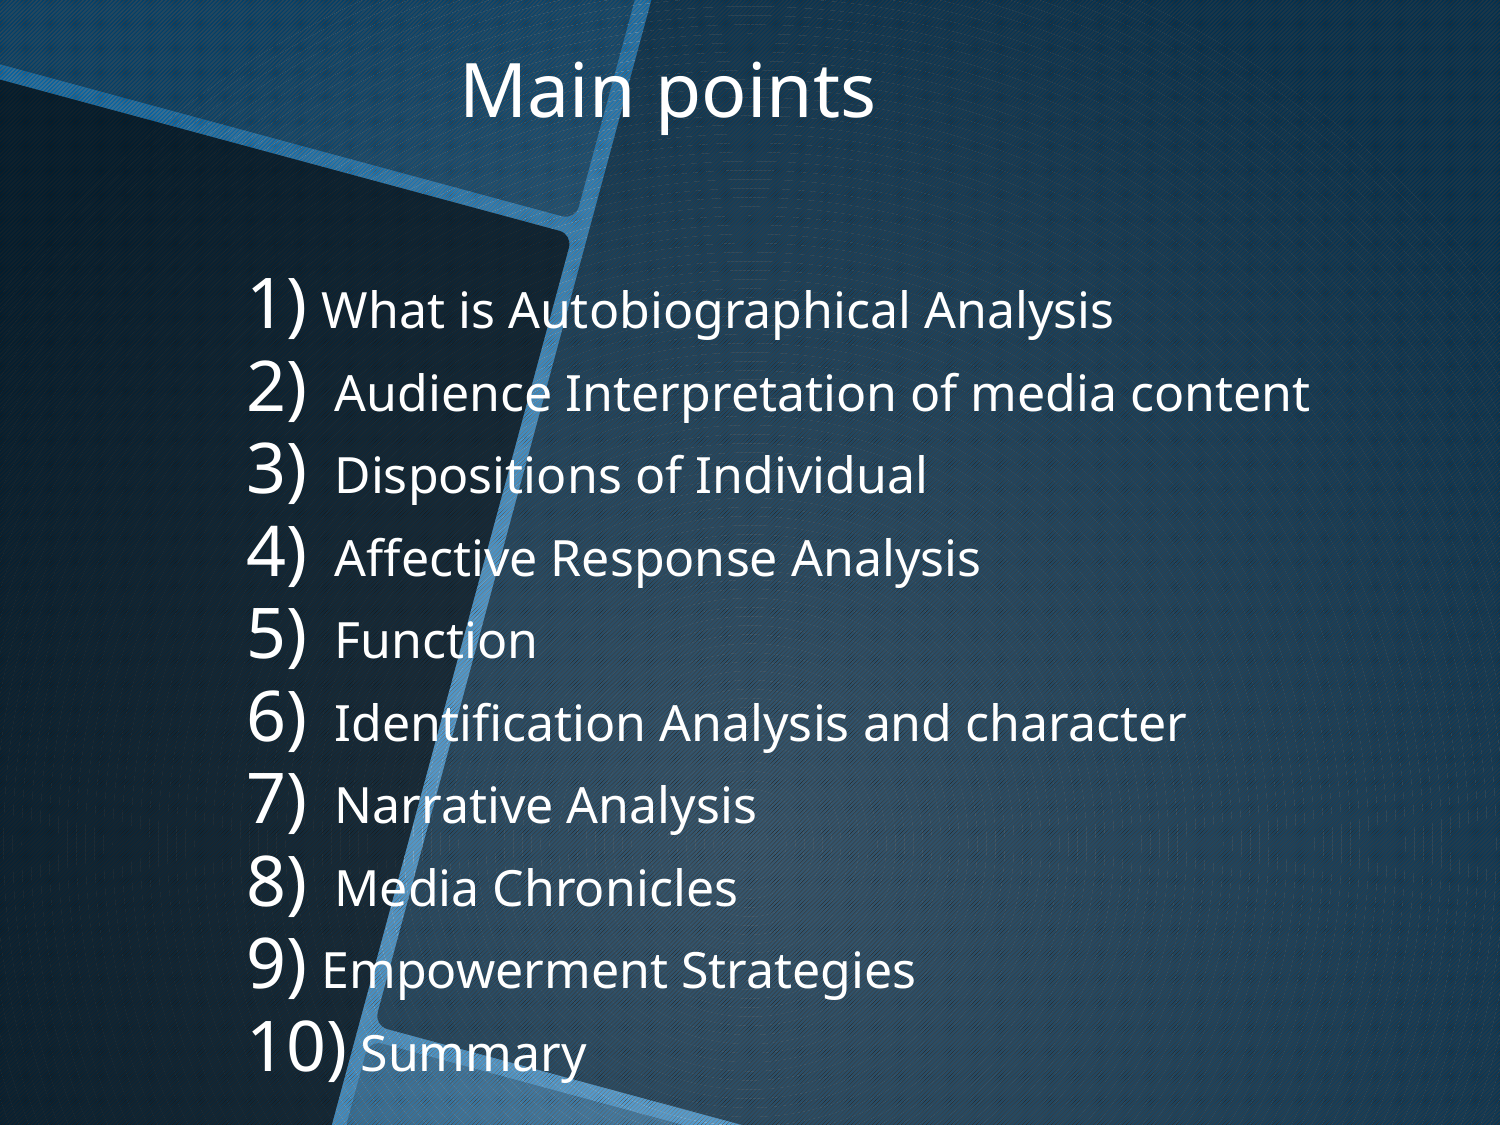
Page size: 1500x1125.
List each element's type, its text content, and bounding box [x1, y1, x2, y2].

title Main points [60, 33, 892, 140]
list What is Autobiographical Analysis Audience Interpretation of media content Dispositions of Individual Affective Response Analysis Function Identification Analysis and character Narrative Analysis Media Chronicles Empowerment Strategies Summary [171, 271, 1423, 1125]
